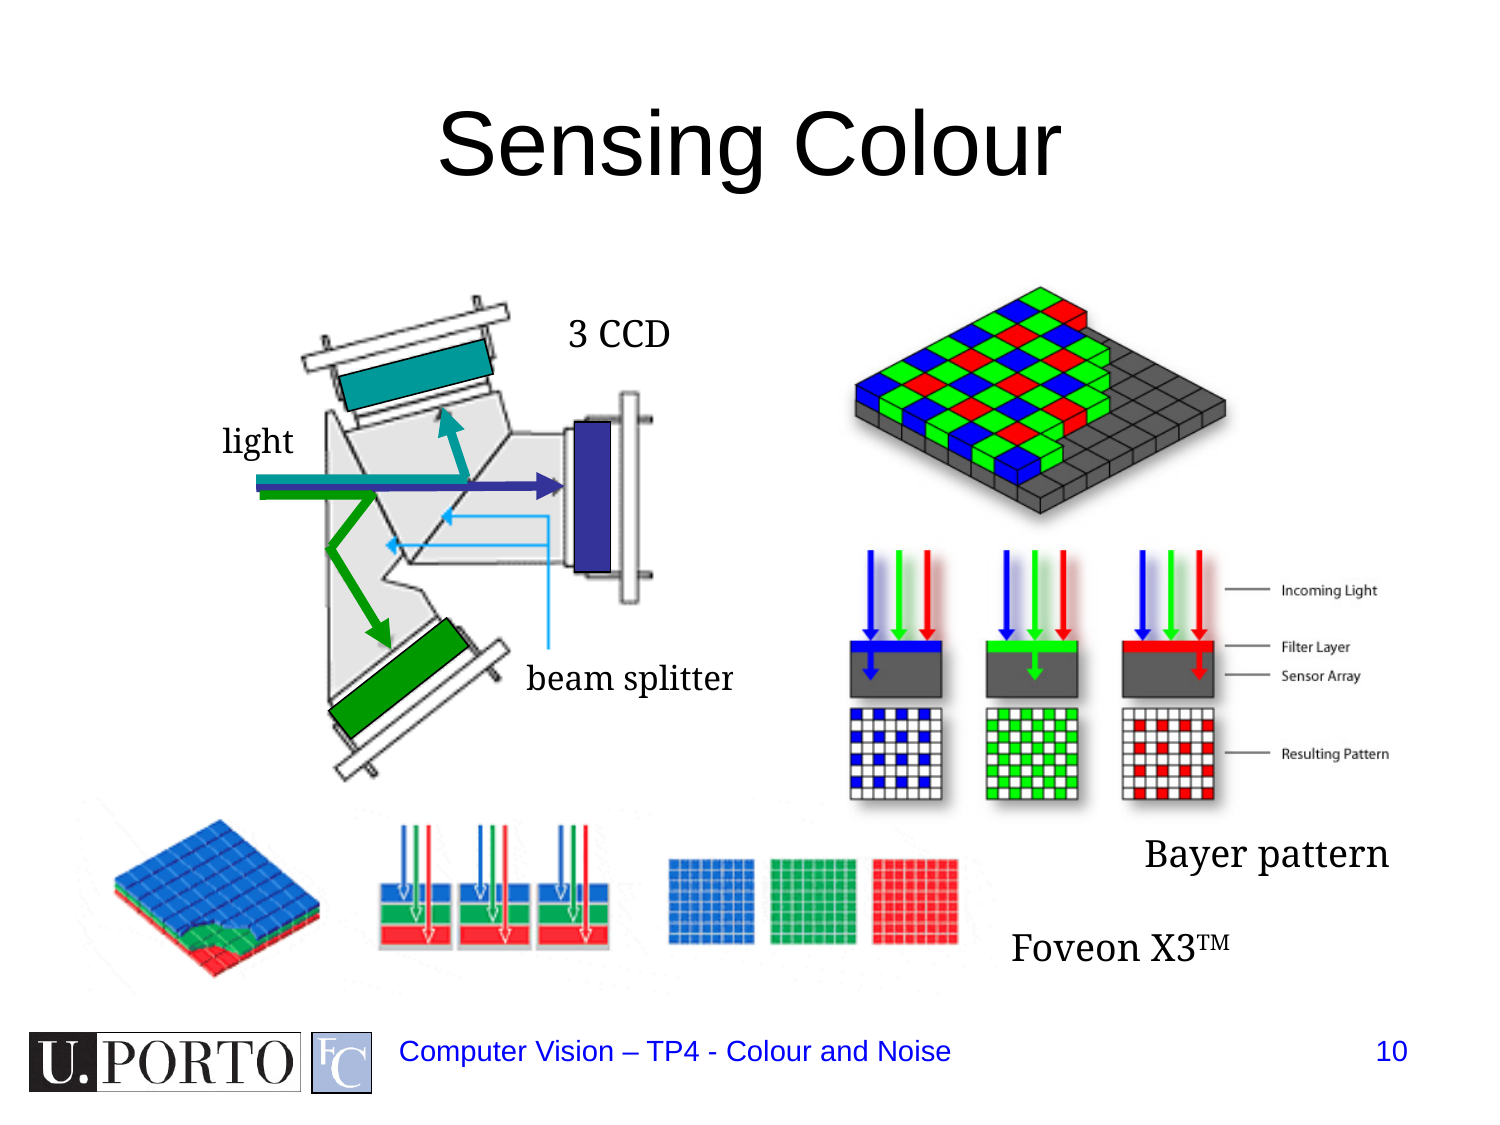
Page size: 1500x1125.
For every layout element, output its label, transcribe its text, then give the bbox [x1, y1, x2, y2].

picture [76, 275, 1390, 996]
title Sensing Colour [75, 45, 1425, 233]
text_box Bayer pattern [1129, 822, 1406, 883]
slide_number 10 [1316, 1024, 1424, 1103]
text_box Foveon X3TM [1006, 916, 1246, 977]
footer Computer Vision – TP4 - Colour and Noise [383, 1024, 1306, 1103]
picture [313, 1033, 371, 1092]
picture [29, 1032, 301, 1092]
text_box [208, 273, 744, 804]
